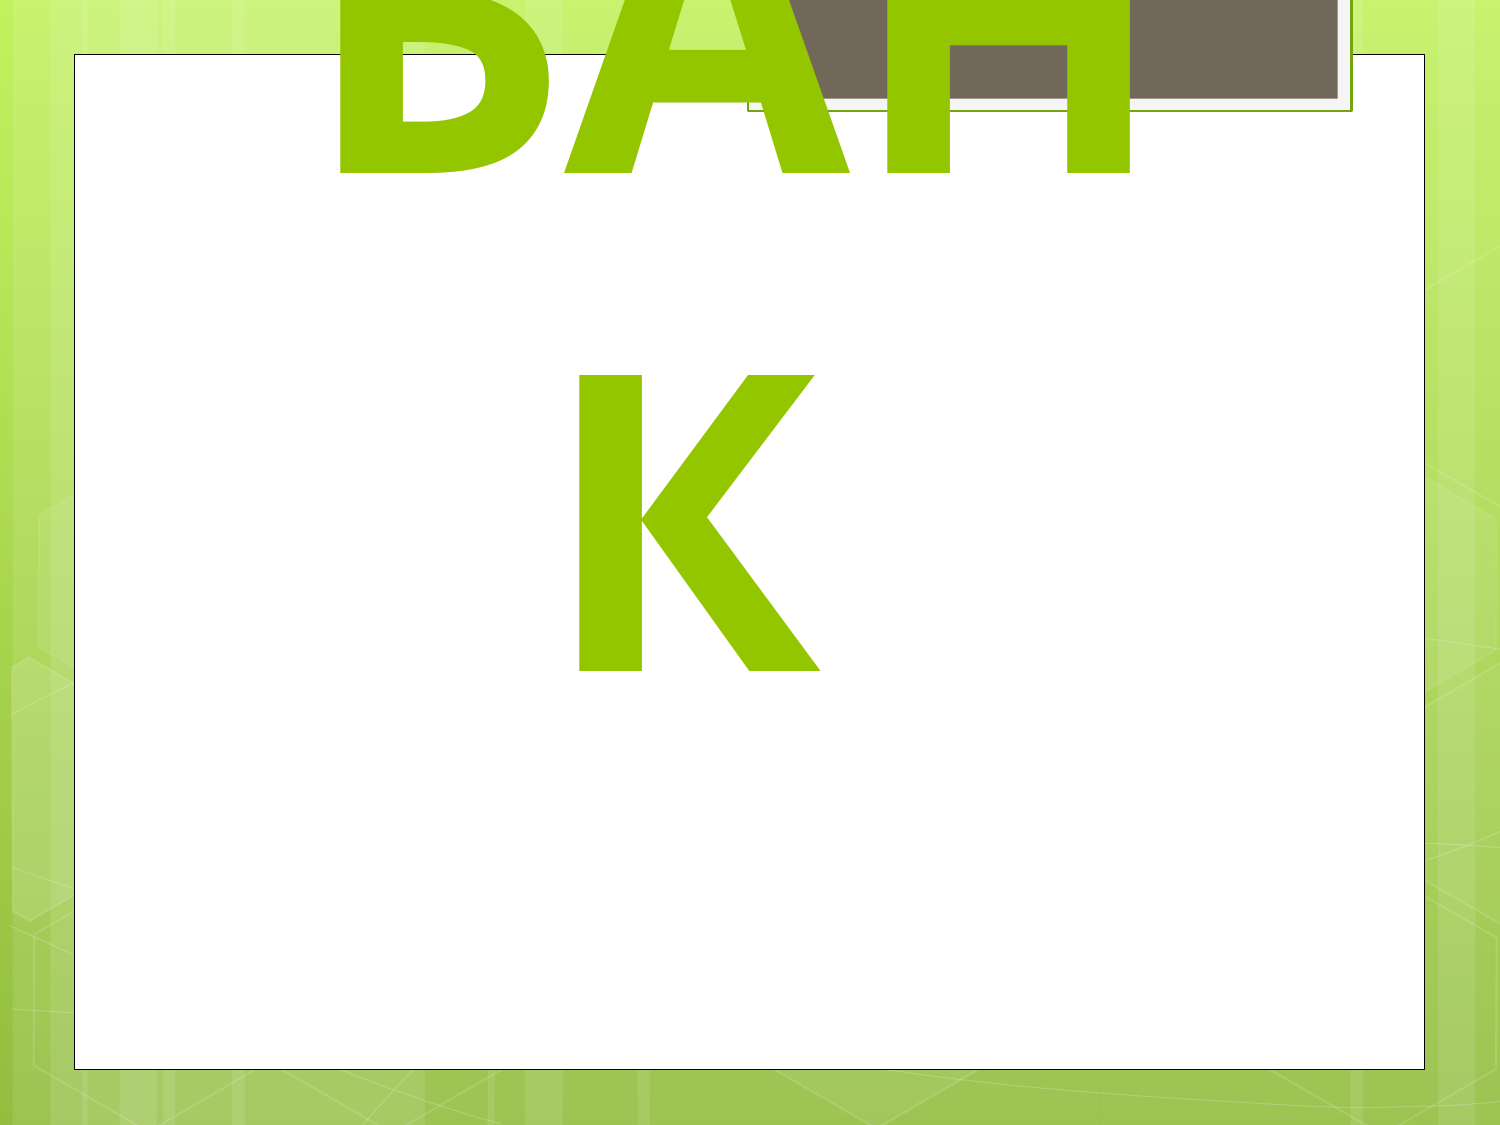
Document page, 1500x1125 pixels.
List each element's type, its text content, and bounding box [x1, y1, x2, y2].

title БАНК [159, 574, 1312, 762]
